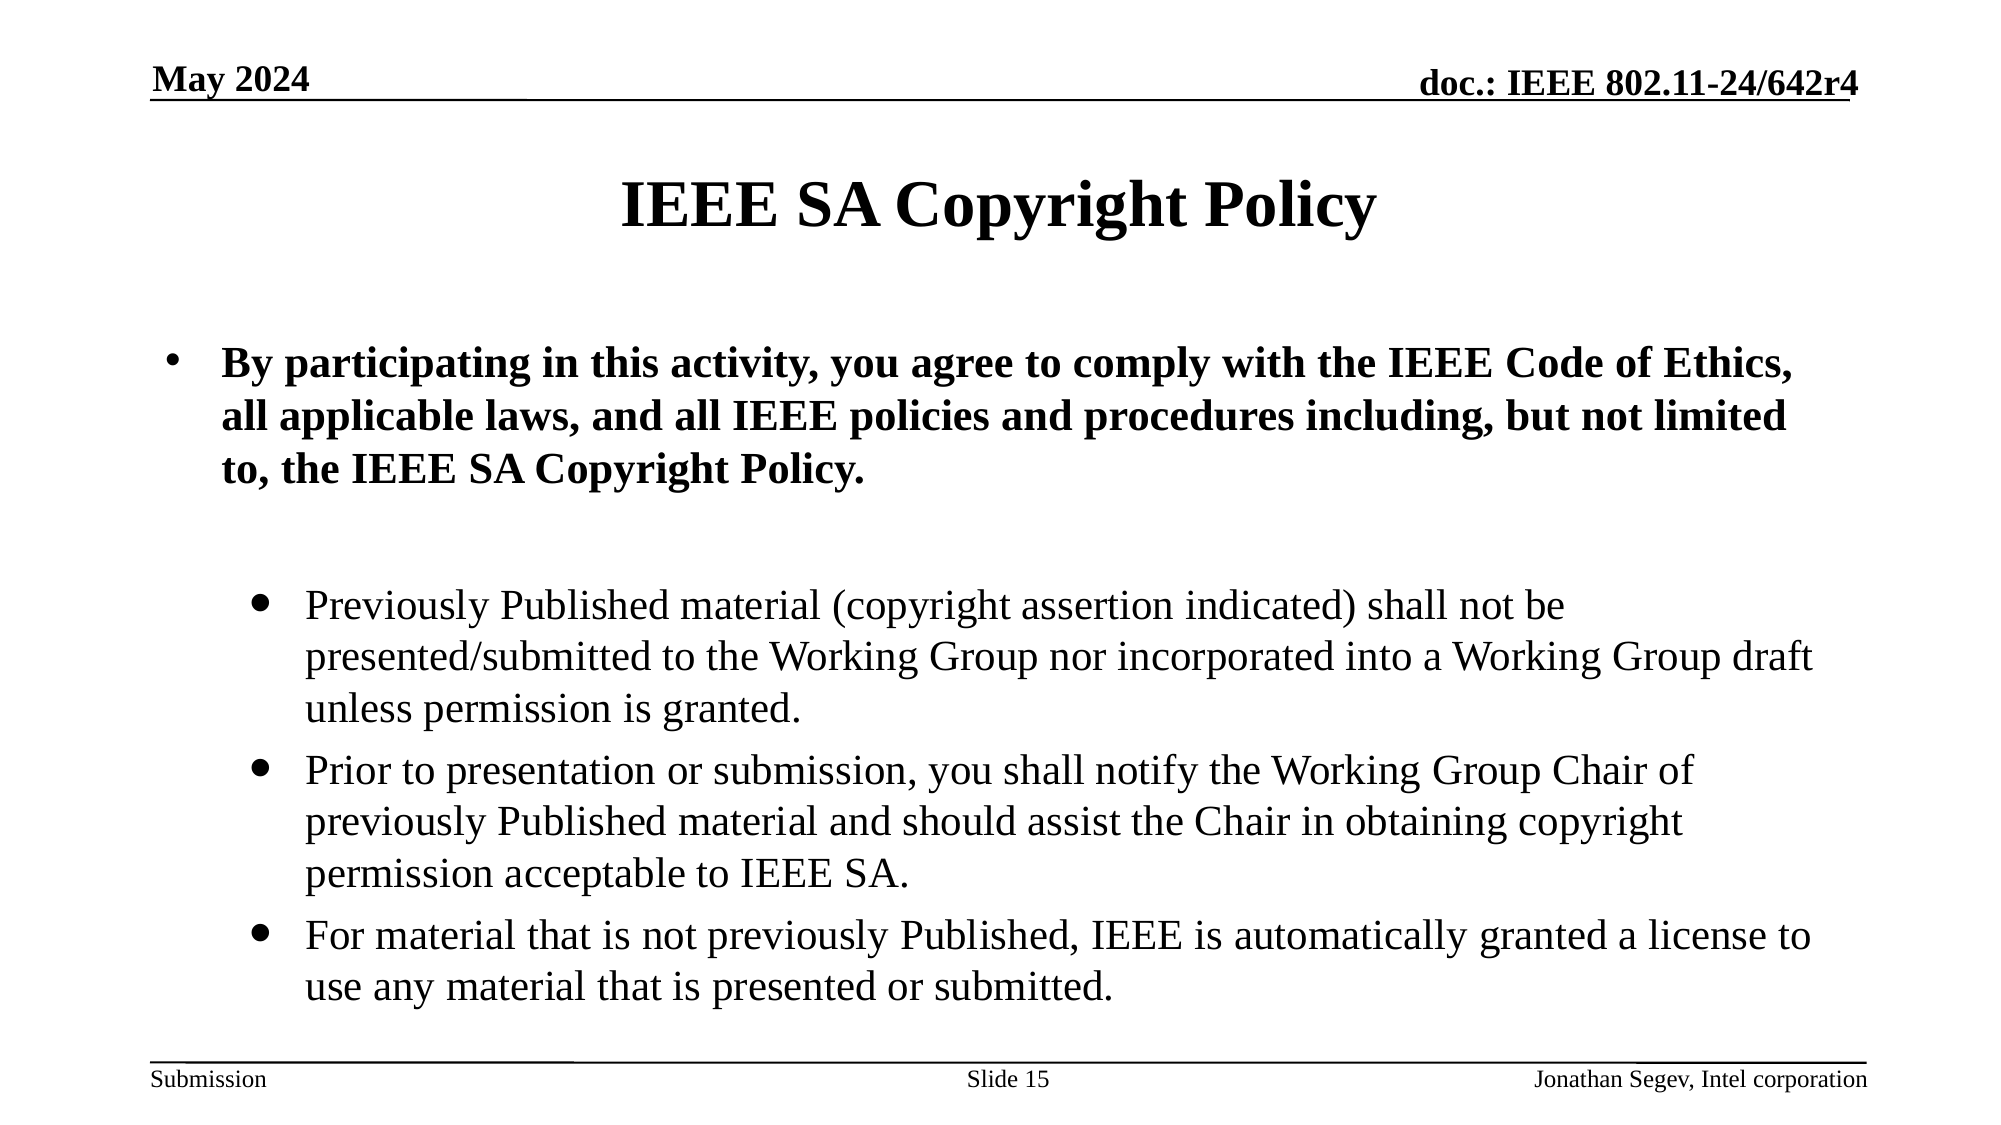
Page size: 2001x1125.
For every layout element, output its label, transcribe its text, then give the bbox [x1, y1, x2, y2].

title IEEE SA Copyright Policy [149, 112, 1850, 288]
list By participating in this activity, you agree to comply with the IEEE Code of Ethics, all applicable laws, and all IEEE policies and procedures including, but not limited to, the IEEE SA Copyright Policy. Previously Published material (copyright assertion indicated) shall not be presented/submitted to the Working Group nor incorporated into a Working Group draft unless permission is granted. Prior to presentation or submission, you shall notify the Working Group Chair of previously Published material and should assist the Chair in obtaining copyright permission acceptable to IEEE SA. For material that is not previously Published, IEEE is automatically granted a license to use any material that is presented or submitted. [149, 324, 1850, 1000]
footer Jonathan Segev, Intel corporation [1171, 1061, 1869, 1093]
slide_number Slide 15 [950, 1061, 1067, 1123]
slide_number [152, 54, 563, 100]
